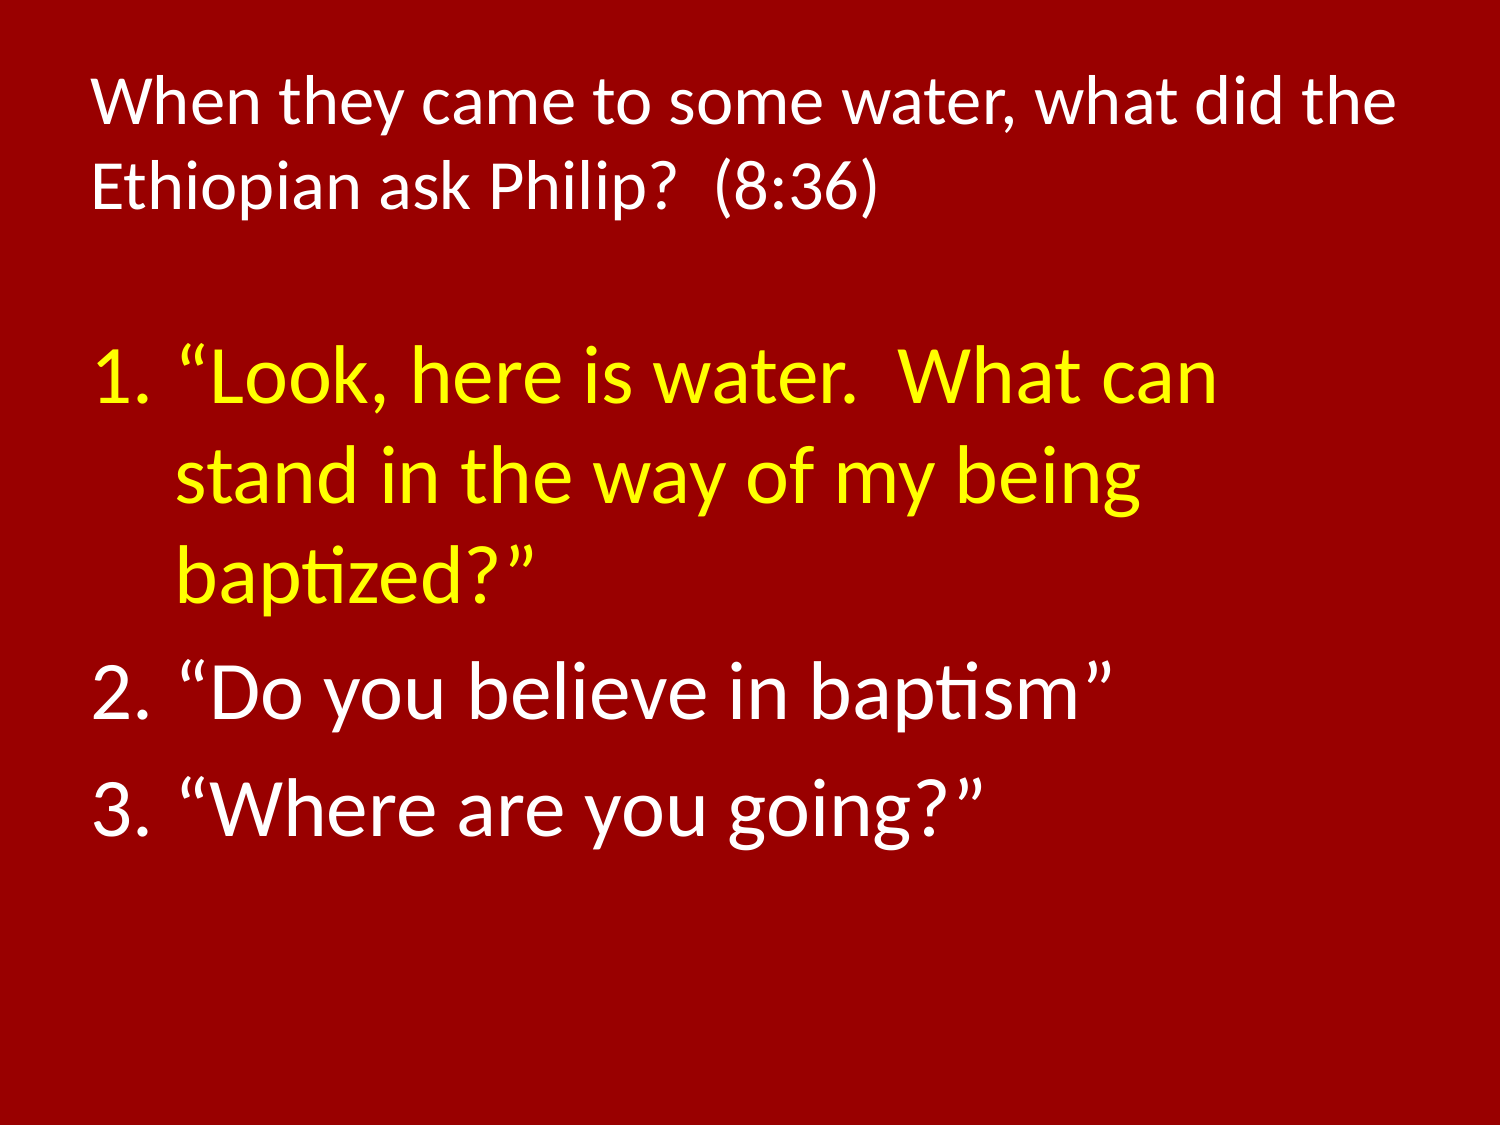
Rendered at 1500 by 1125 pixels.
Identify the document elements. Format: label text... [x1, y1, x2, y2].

title When they came to some water, what did the Ethiopian ask Philip? (8:36) [75, 45, 1425, 233]
list “Look, here is water. What can stand in the way of my being baptized?” “Do you believe in baptism” “Where are you going?” [75, 312, 1425, 1005]
